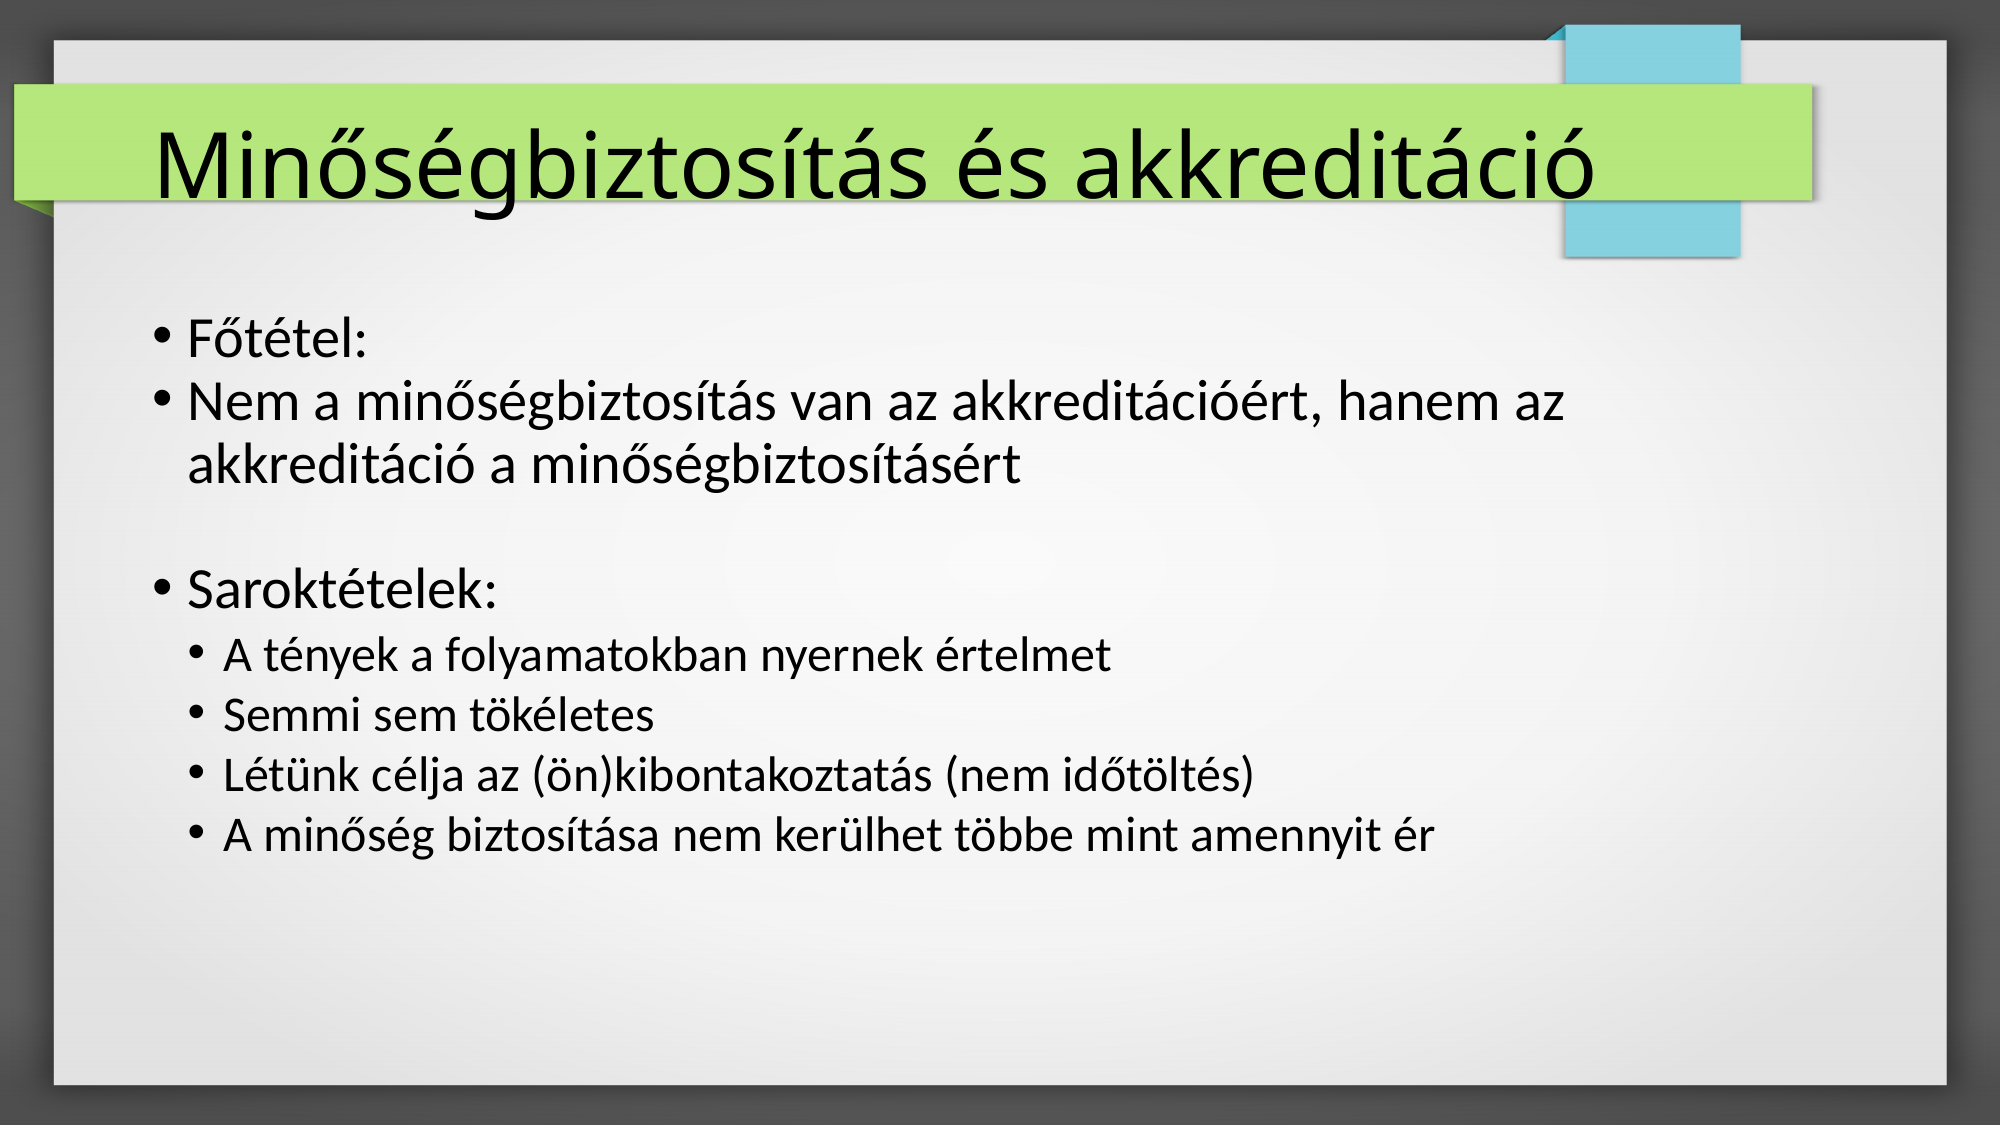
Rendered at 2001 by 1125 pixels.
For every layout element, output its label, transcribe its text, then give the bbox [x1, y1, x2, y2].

text_box Főtétel: Nem a minőségbiztosítás van az akkreditációért, hanem az akkreditáció a minőségbiztosításért Saroktételek: A tények a folyamatokban nyernek értelmet Semmi sem tökéletes Létünk célja az (ön)kibontakoztatás (nem időtöltés) A minőség biztosítása nem kerülhet többe mint amennyit ér [137, 299, 1863, 1013]
text_box Minőségbiztosítás és akkreditáció [137, 59, 1863, 277]
picture [0, 0, 2000, 1125]
